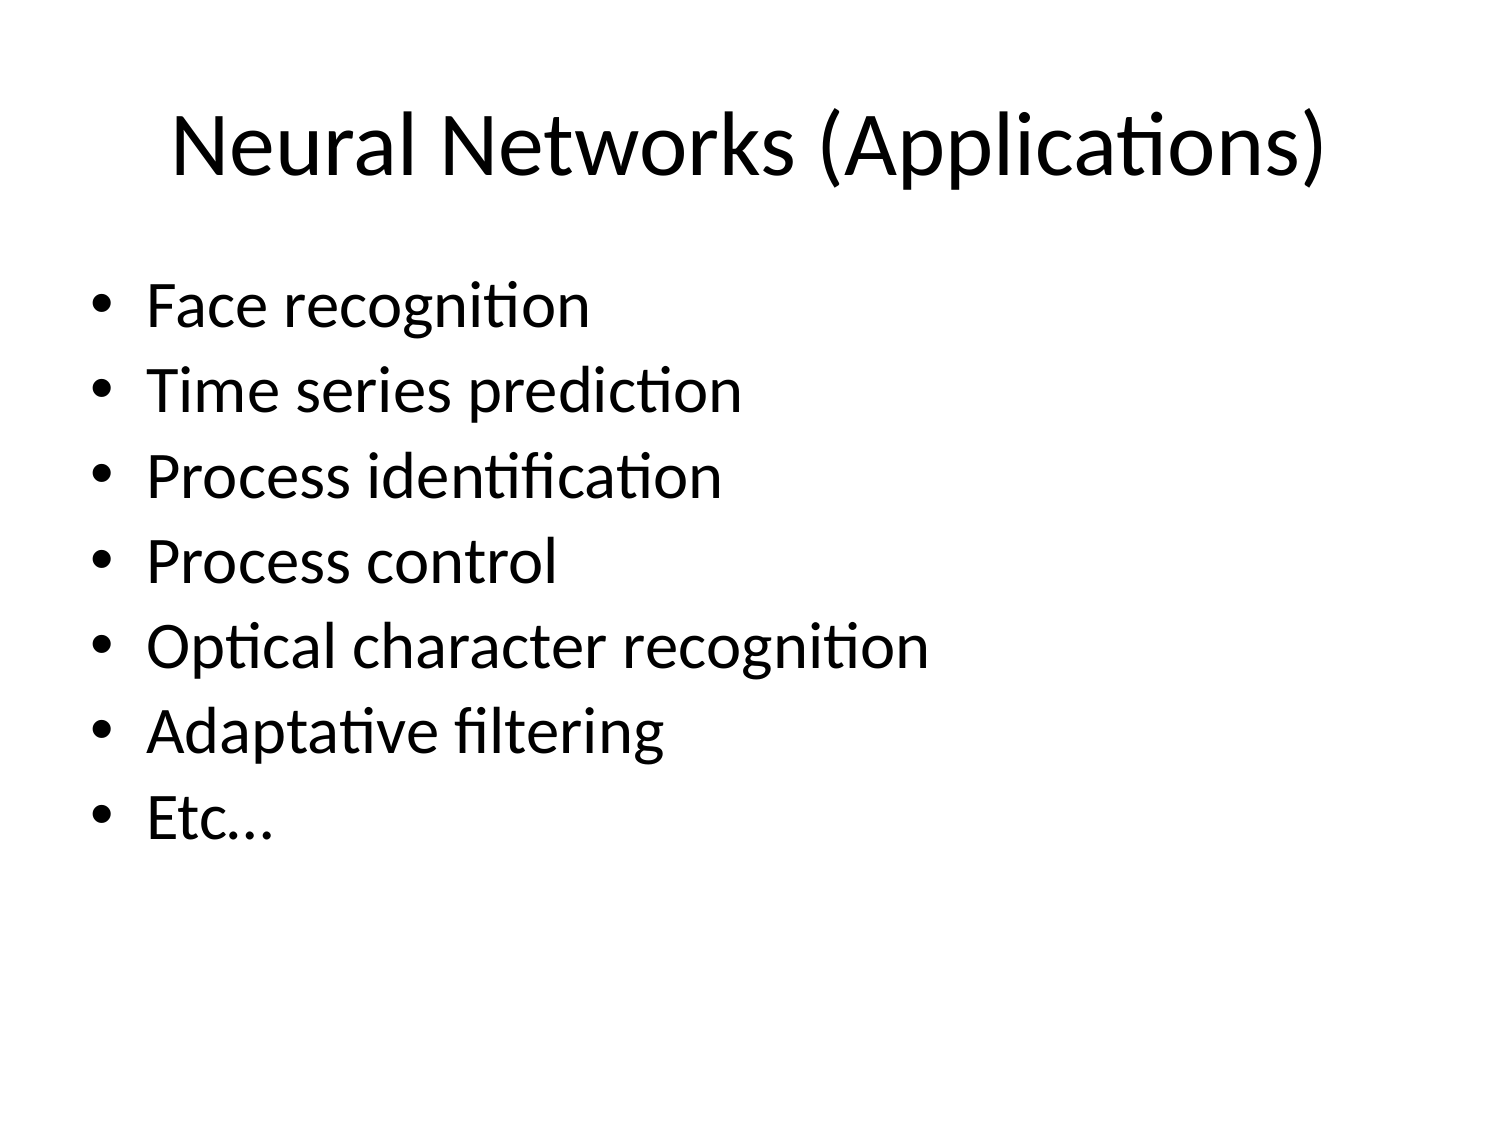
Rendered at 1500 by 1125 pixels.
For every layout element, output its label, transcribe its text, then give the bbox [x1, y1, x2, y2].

list Face recognition Time series prediction Process identification Process control Optical character recognition Adaptative filtering Etc… [75, 262, 1425, 1005]
title Neural Networks (Applications) [75, 45, 1425, 233]
